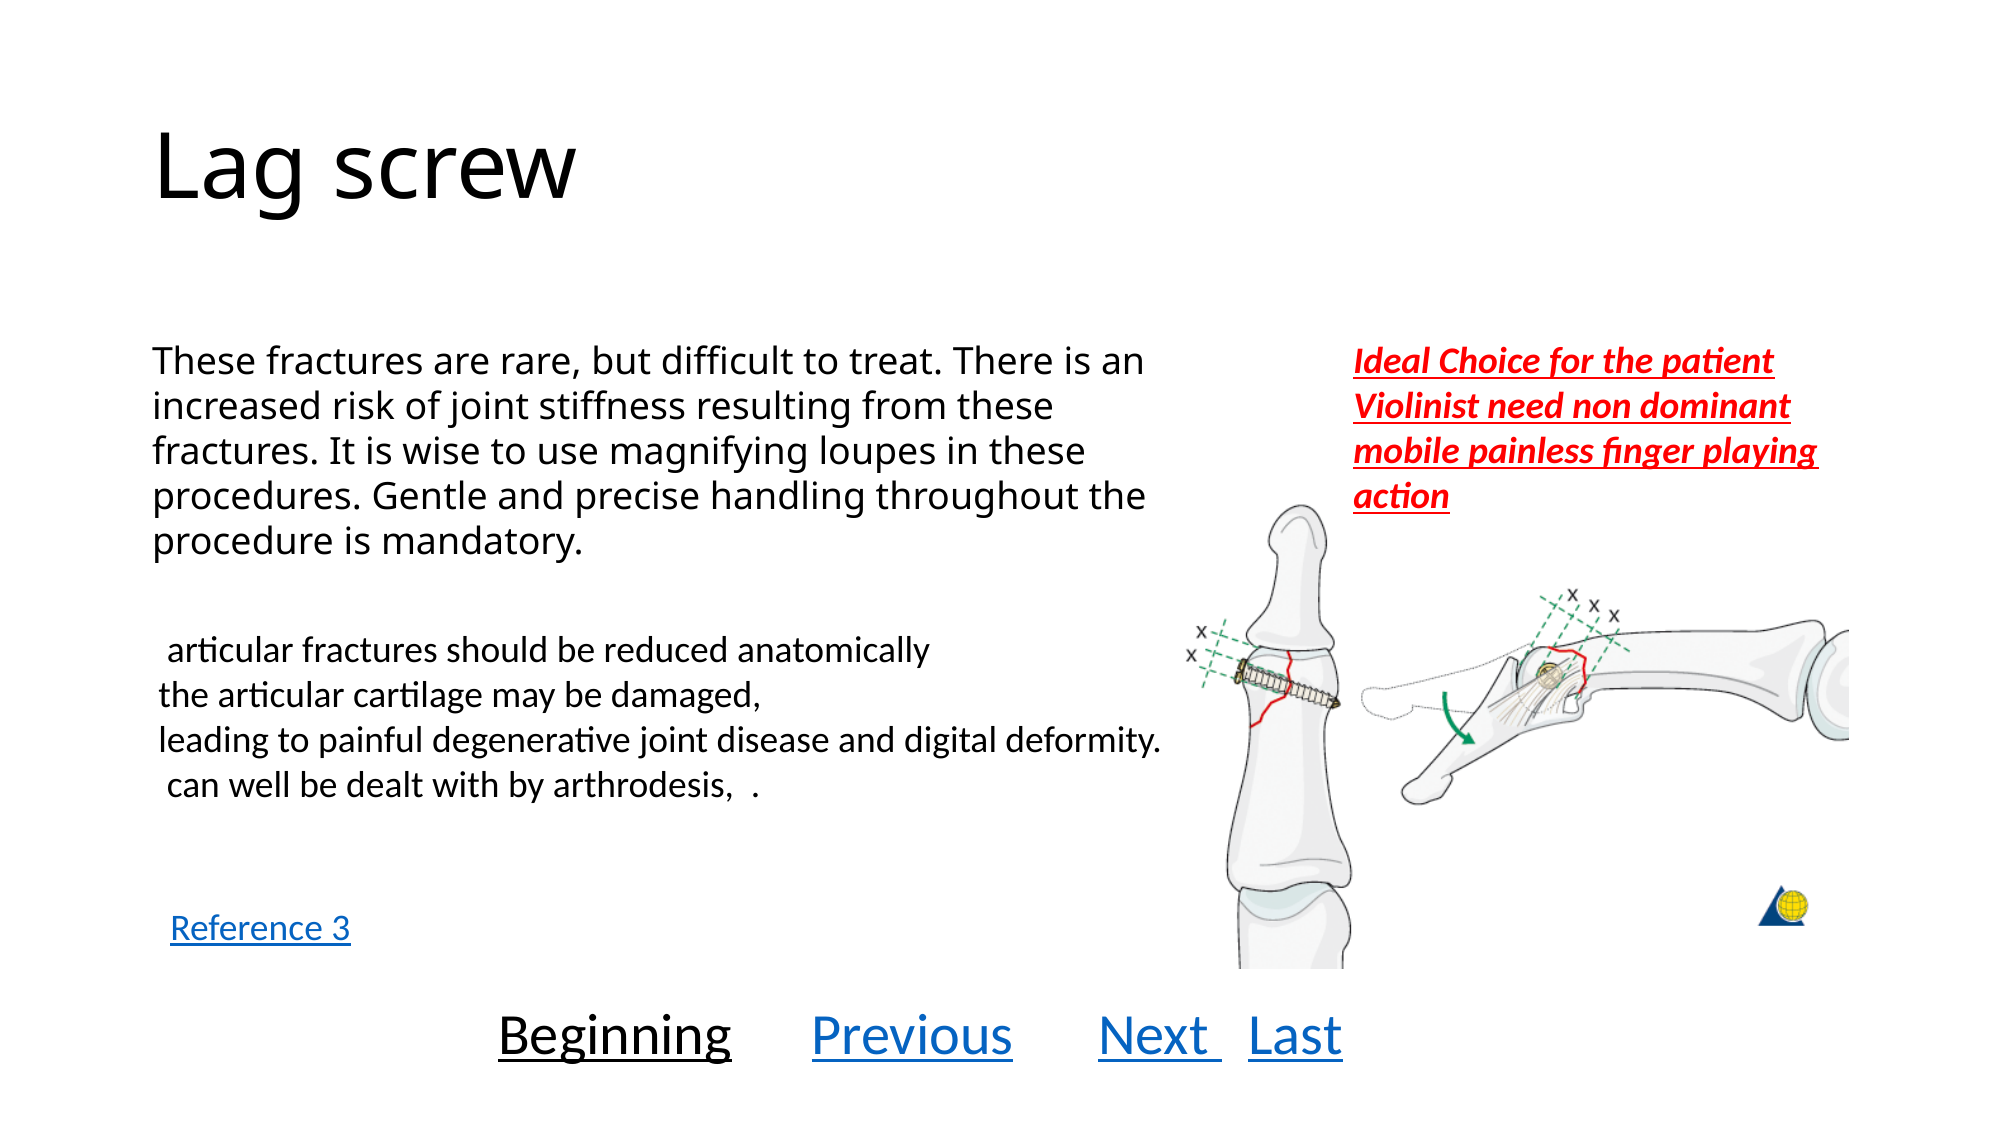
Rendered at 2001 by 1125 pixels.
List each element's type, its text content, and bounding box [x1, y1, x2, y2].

text_box articular fractures should be reduced anatomically the articular cartilage may be damaged, leading to painful degenerative joint disease and digital deformity. can well be dealt with by arthrodesis, . [143, 617, 1165, 813]
text_box Reference 3 [155, 895, 366, 956]
text_box Ideal Choice for the patient Violinist need non dominant mobile painless finger playing action [1338, 329, 1849, 463]
text_box These fractures are rare, but difficult to treat. There is an increased risk of joint stiffness resulting from these fractures. It is wise to use magnifying loupes in these procedures. Gentle and precise handling throughout the procedure is mandatory. [137, 329, 1166, 570]
picture [1165, 463, 1849, 969]
text_box Beginning Previous Next Last [483, 997, 1984, 1125]
title Lag screw [137, 59, 1863, 278]
